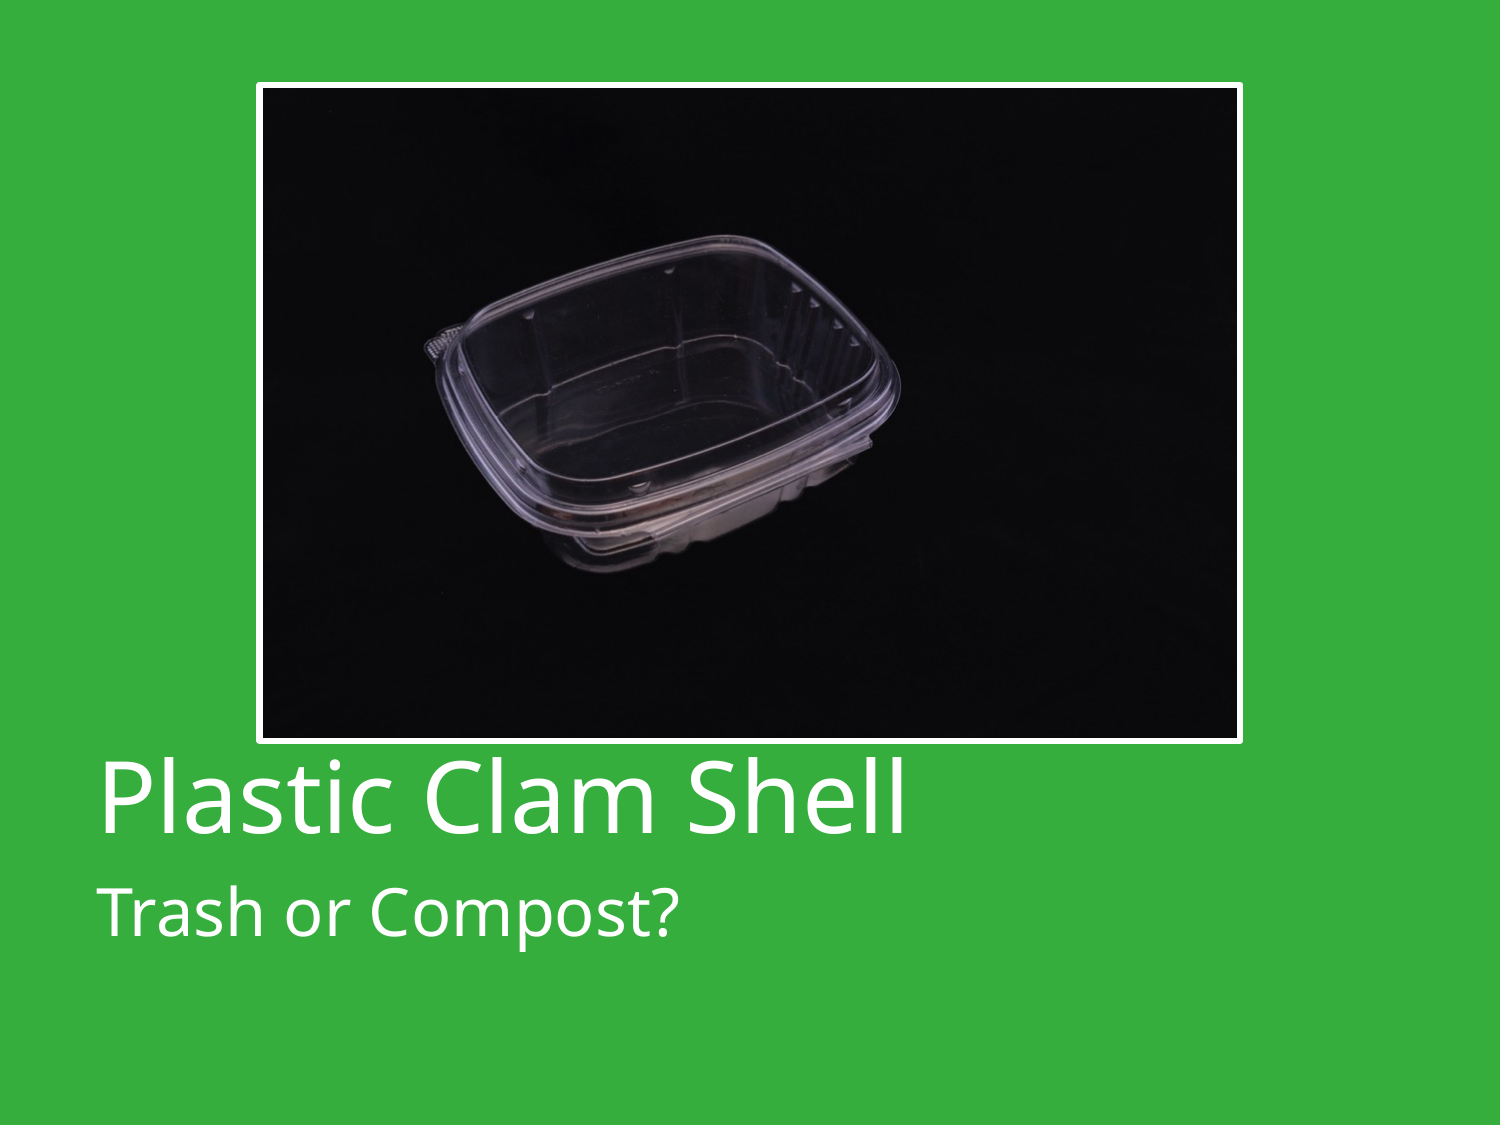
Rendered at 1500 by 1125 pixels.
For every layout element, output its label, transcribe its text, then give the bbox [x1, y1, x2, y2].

title Plastic Clam Shell [81, 751, 1262, 861]
picture [262, 87, 1238, 739]
subtitle Trash or Compost? [81, 862, 1262, 1025]
